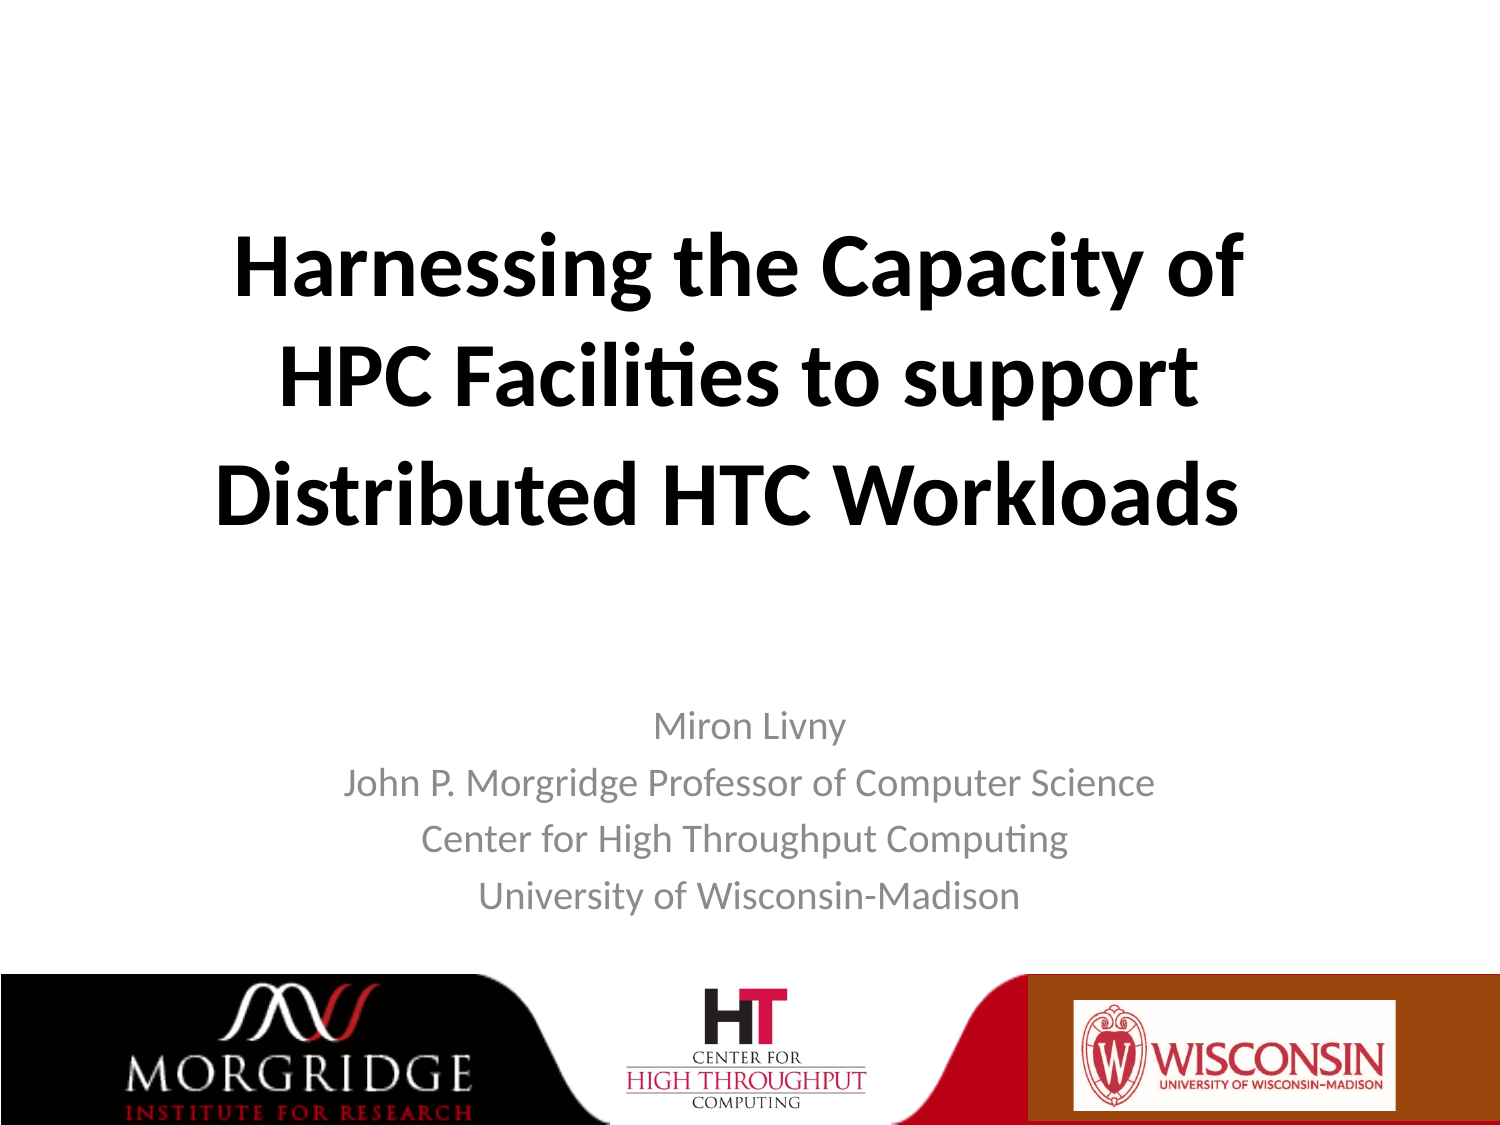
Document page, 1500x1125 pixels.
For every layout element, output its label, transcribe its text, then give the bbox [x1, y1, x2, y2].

title Harnessing the Capacity of HPC Facilities to support Distributed HTC Workloads [15, 161, 1485, 590]
subtitle Miron Livny John P. Morgridge Professor of Computer Science Center for High Throughput Computing University of Wisconsin-Madison [225, 690, 1275, 928]
picture [1, 970, 882, 1125]
picture [1073, 1000, 1396, 1111]
picture [891, 974, 1500, 1125]
